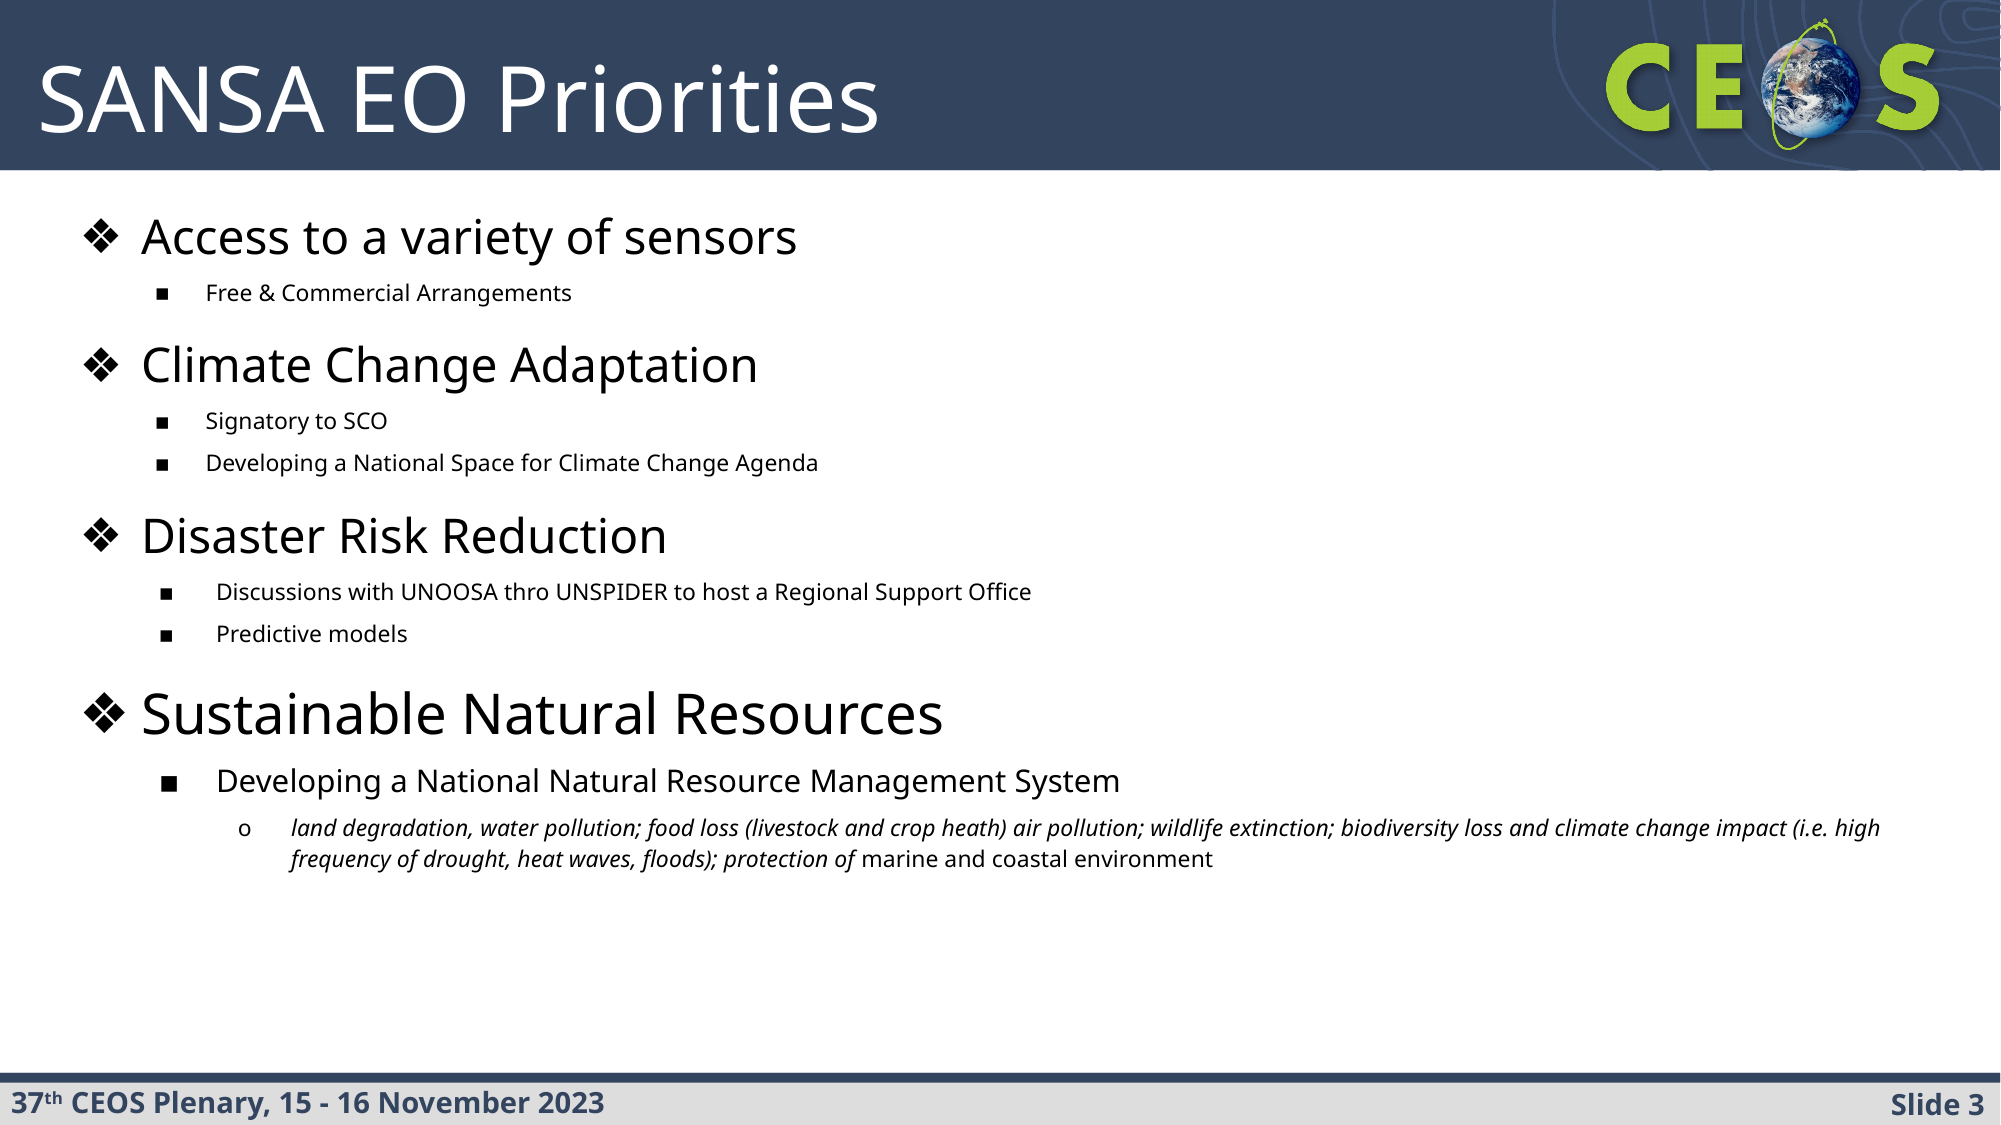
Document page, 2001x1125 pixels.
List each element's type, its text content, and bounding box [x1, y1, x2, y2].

list Access to a variety of sensors Free & Commercial Arrangements Climate Change Adaptation Signatory to SCO Developing a National Space for Climate Change Agenda Disaster Risk Reduction Discussions with UNOOSA thro UNSPIDER to host a Regional Support Office Predictive models Sustainable Natural Resources Developing a National Natural Resource Management System land degradation, water pollution; food loss (livestock and crop heath) air pollution; wildlife extinction; biodiversity loss and climate change impact (i.e. high frequency of drought, heat waves, floods); protection of marine and coastal environment [50, 190, 1909, 1117]
title SANSA EO Priorities [22, 45, 1563, 174]
picture [1606, 18, 1939, 150]
